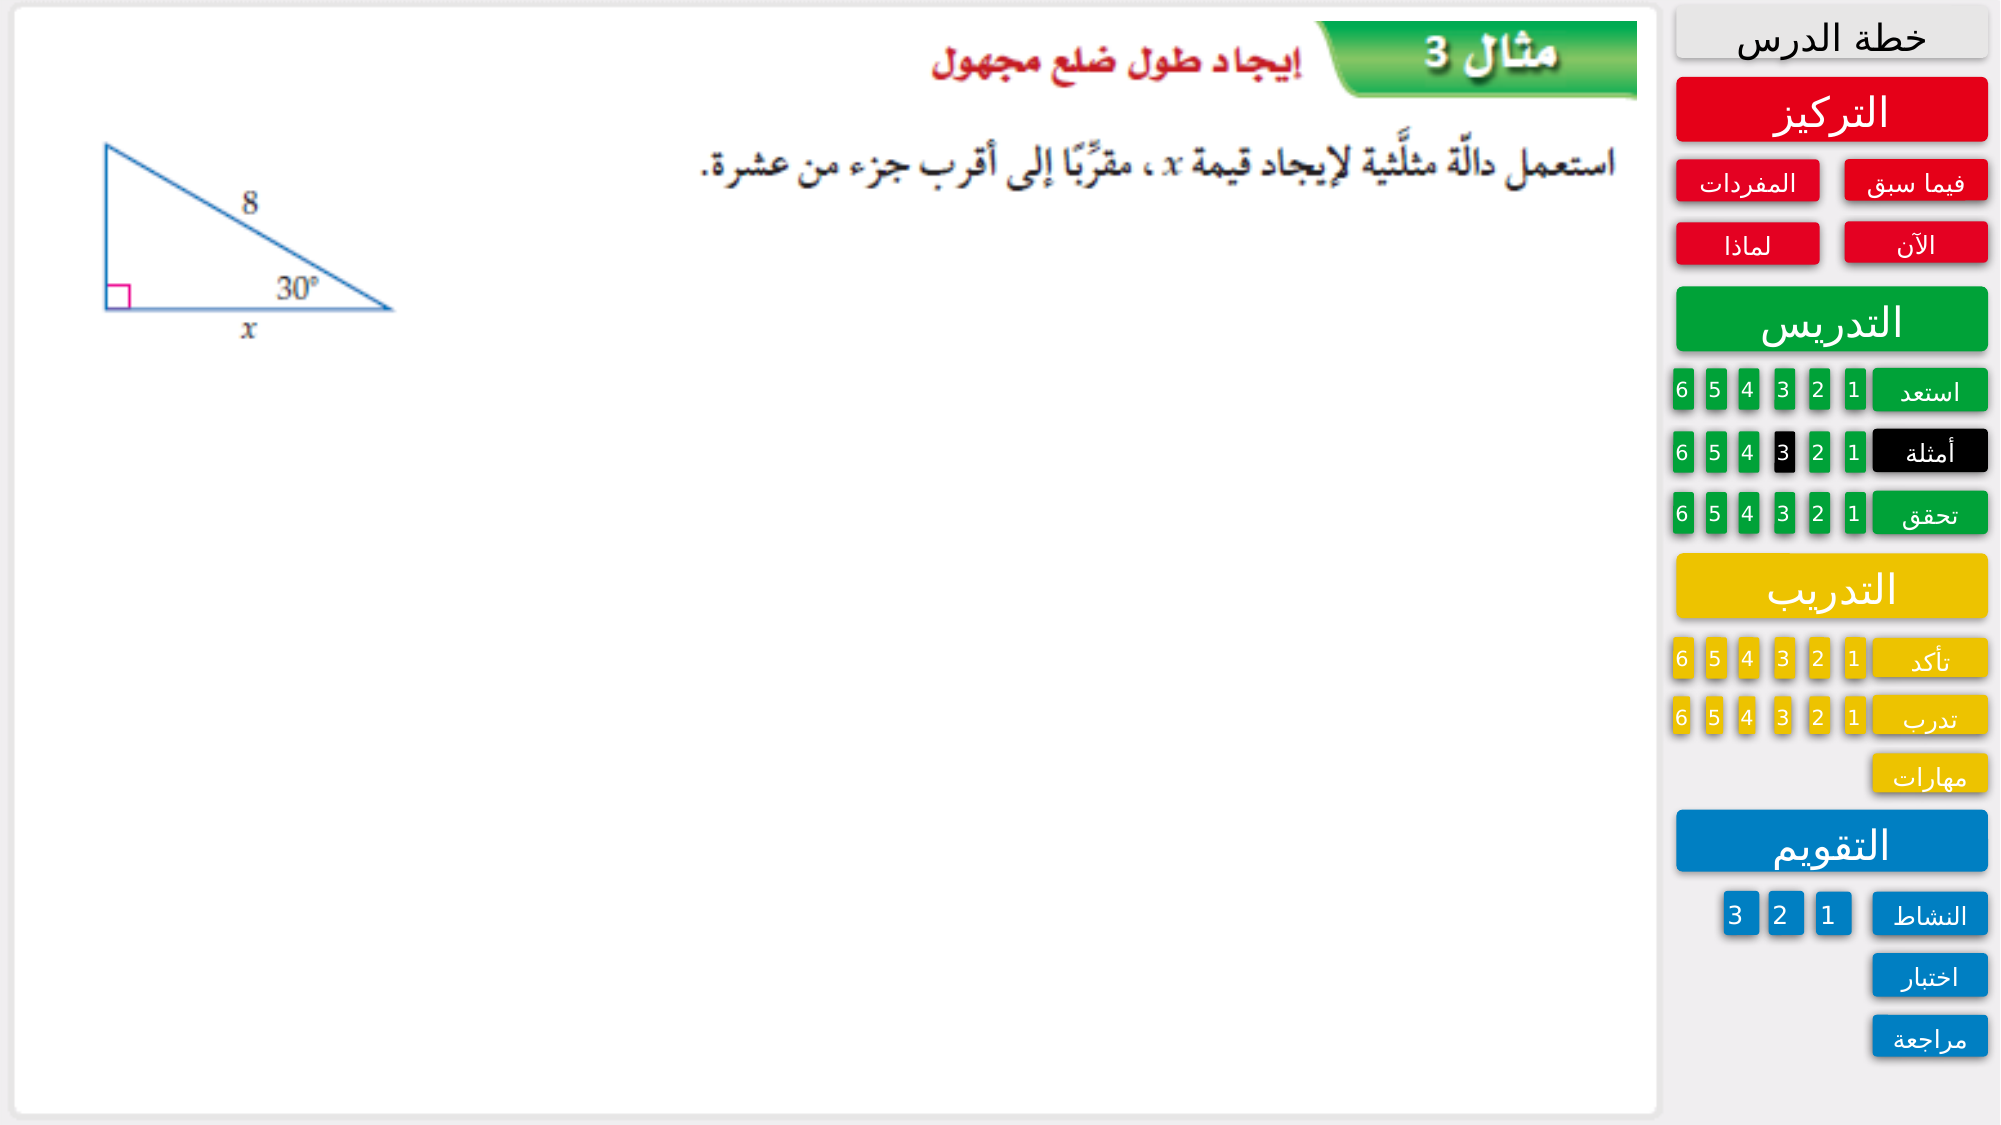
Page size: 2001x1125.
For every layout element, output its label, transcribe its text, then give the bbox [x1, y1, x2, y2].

text_box أمثلة [1872, 428, 1988, 473]
text_box 1 [1845, 431, 1866, 473]
text_box 1 [1816, 891, 1852, 936]
text_box 2 [1809, 696, 1831, 734]
text_box النشاط [1872, 891, 1988, 936]
text_box التدريب [1675, 552, 1990, 620]
text_box التقويم [1675, 808, 1990, 873]
text_box 3 [1774, 492, 1796, 534]
text_box خطة الدرس [1675, 4, 1990, 59]
text_box 2 [1809, 368, 1831, 410]
text_box استعد [1872, 367, 1988, 412]
text_box الآن [1844, 221, 1988, 263]
text_box 2 [1809, 431, 1831, 473]
text_box 6 [1673, 431, 1694, 473]
text_box تحقق [1872, 490, 1988, 535]
text_box 6 [1673, 492, 1694, 534]
text_box 4 [1738, 637, 1760, 679]
text_box التركيز [1675, 75, 1990, 143]
text_box 3 [1774, 431, 1796, 473]
text_box 2 [1809, 492, 1831, 534]
text_box 4 [1738, 492, 1760, 534]
text_box 2 [1809, 637, 1831, 679]
text_box 3 [1774, 368, 1796, 410]
text_box اختبار [1872, 953, 1988, 997]
text_box 3 [1774, 637, 1796, 679]
text_box 5 [1706, 368, 1727, 410]
text_box 6 [1673, 637, 1694, 679]
text_box التدريس [1675, 285, 1990, 353]
text_box 1 [1845, 368, 1866, 410]
text_box 1 [1845, 637, 1866, 679]
text_box 1 [1845, 696, 1866, 734]
text_box 4 [1738, 431, 1760, 473]
text_box 5 [1706, 431, 1727, 473]
text_box تأكد [1873, 637, 1988, 678]
text_box فيما سبق [1844, 159, 1988, 201]
text_box 1 [1845, 492, 1866, 534]
text_box 2 [1768, 890, 1805, 936]
text_box 5 [1706, 637, 1727, 679]
text_box تدرب [1872, 694, 1988, 735]
picture [0, 0, 2001, 1125]
text_box مراجعة [1872, 1014, 1988, 1057]
text_box مهارات [1872, 753, 1988, 793]
text_box 6 [1673, 696, 1691, 734]
text_box 3 [1723, 890, 1760, 936]
text_box 6 [1673, 368, 1694, 410]
text_box المفردات [1676, 159, 1820, 202]
text_box 5 [1706, 492, 1727, 534]
text_box 5 [1706, 696, 1724, 734]
text_box لماذا [1676, 222, 1820, 265]
text_box 4 [1738, 696, 1756, 734]
text_box 4 [1738, 368, 1760, 410]
text_box 3 [1774, 696, 1792, 734]
